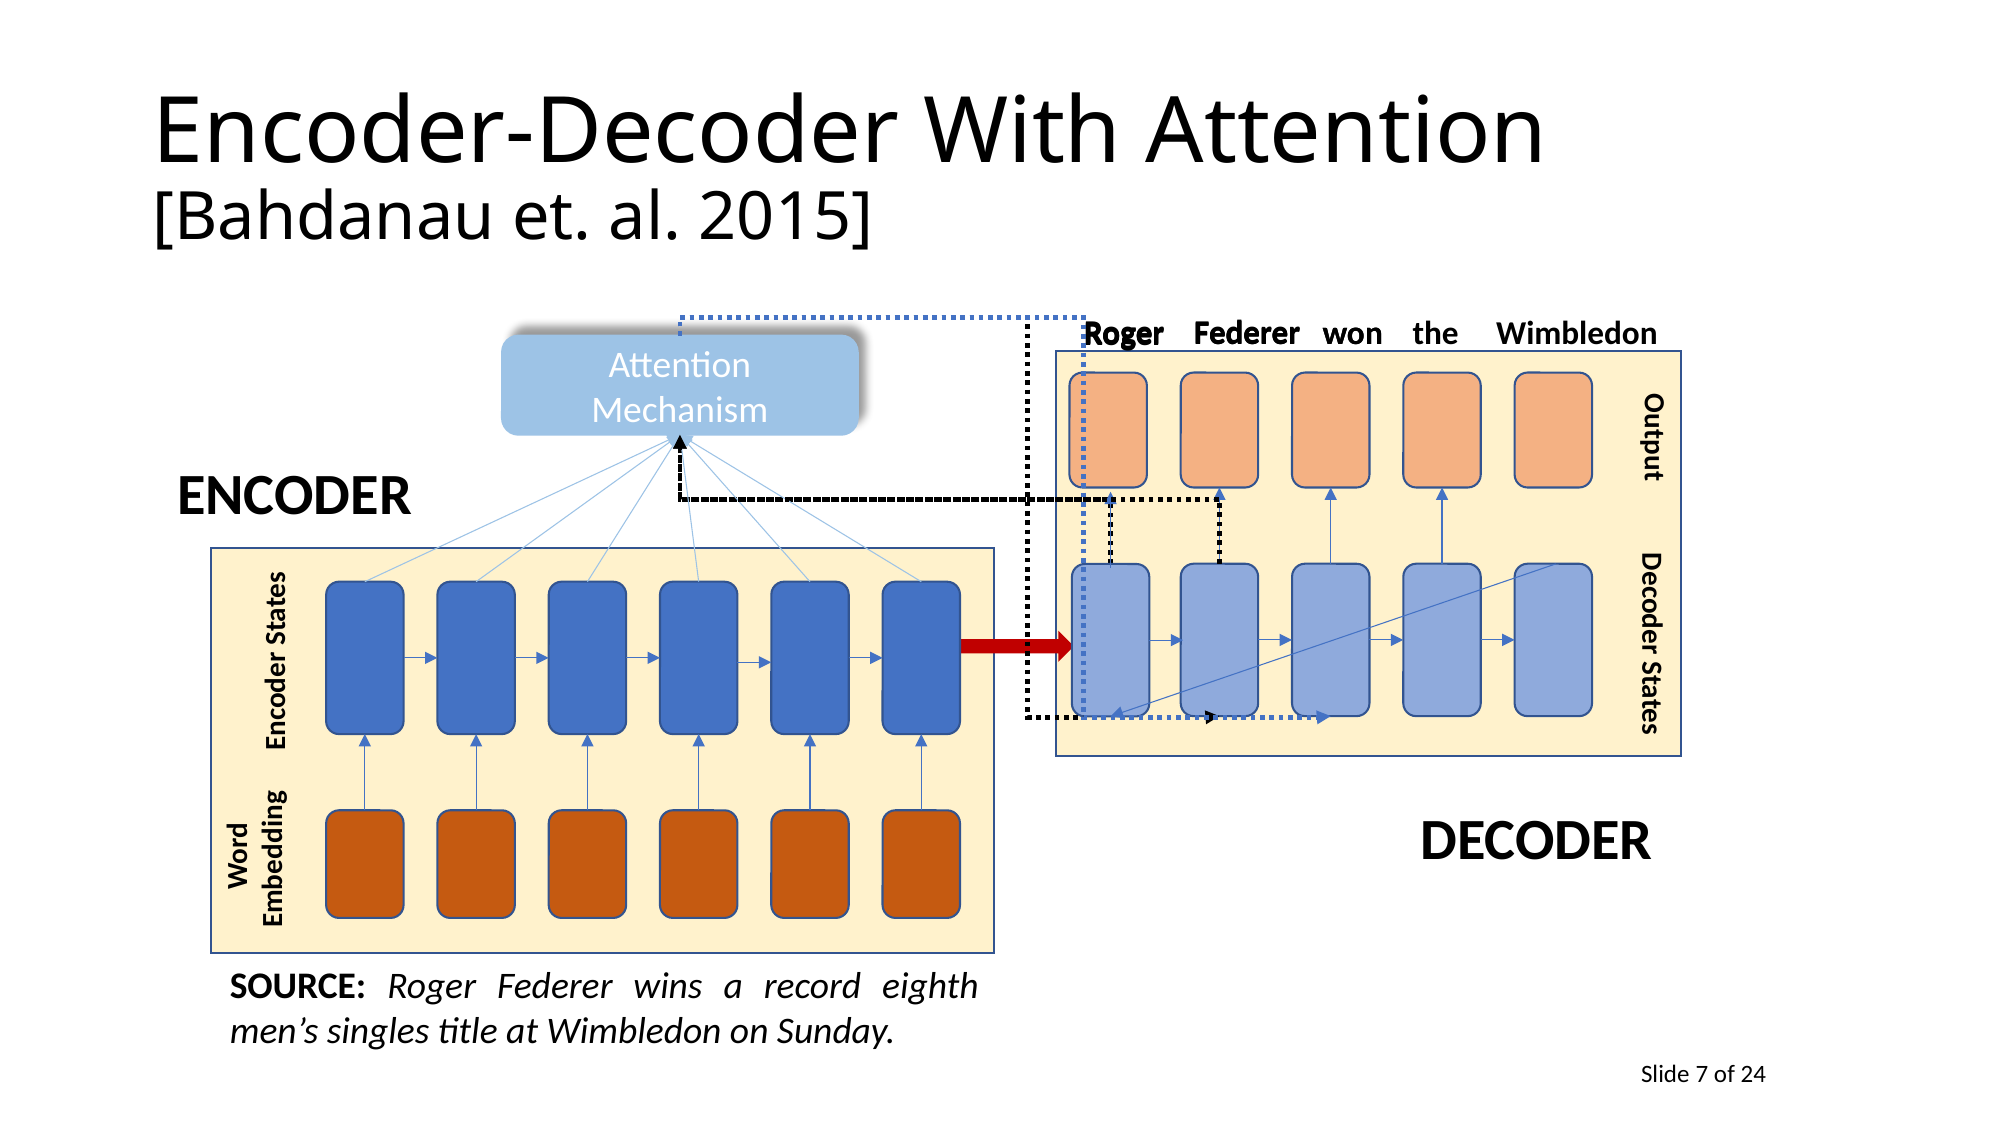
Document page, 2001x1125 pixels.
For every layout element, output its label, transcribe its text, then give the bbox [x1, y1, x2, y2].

text_box [1290, 562, 1371, 654]
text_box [476, 434, 587, 582]
text_box [1290, 629, 1371, 718]
text_box [1290, 371, 1371, 489]
text_box [1196, 360, 1631, 757]
text_box [547, 809, 628, 919]
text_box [815, 200, 1196, 852]
text_box [1513, 371, 1594, 489]
title Encoder-Decoder With Attention [Bahdanau et. al. 2015] [137, 59, 1863, 278]
text_box [1196, 562, 1260, 686]
text_box ENCODER [162, 448, 364, 534]
text_box [436, 809, 516, 919]
text_box [547, 582, 628, 736]
text_box [325, 809, 405, 919]
text_box [436, 582, 516, 736]
text_box [296, 547, 995, 954]
text_box [1196, 371, 1260, 489]
text_box Decoder States [1629, 537, 1679, 758]
text_box [881, 852, 962, 919]
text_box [679, 434, 759, 582]
text_box [1402, 371, 1482, 489]
text_box [1513, 562, 1594, 718]
text_box [658, 809, 739, 919]
text_box DECODER [1405, 793, 1706, 879]
text_box Output [1631, 360, 1682, 548]
text_box Word Embedding [210, 746, 296, 967]
text_box SOURCE: Roger Federer wins a record eighth men’s singles title at Wimbledon on Sunday. [214, 953, 994, 1058]
text_box Encoder States [248, 547, 299, 768]
text_box [210, 547, 248, 746]
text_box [587, 434, 679, 582]
text_box Roger Federer won the Wimbledon [1196, 304, 1801, 359]
text_box [770, 809, 850, 919]
text_box [1402, 591, 1482, 718]
text_box [658, 582, 739, 736]
text_box Attention Mechanism [500, 334, 759, 434]
text_box [1196, 667, 1260, 718]
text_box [759, 256, 815, 796]
text_box [325, 580, 405, 736]
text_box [364, 434, 476, 582]
text_box [1402, 562, 1482, 615]
